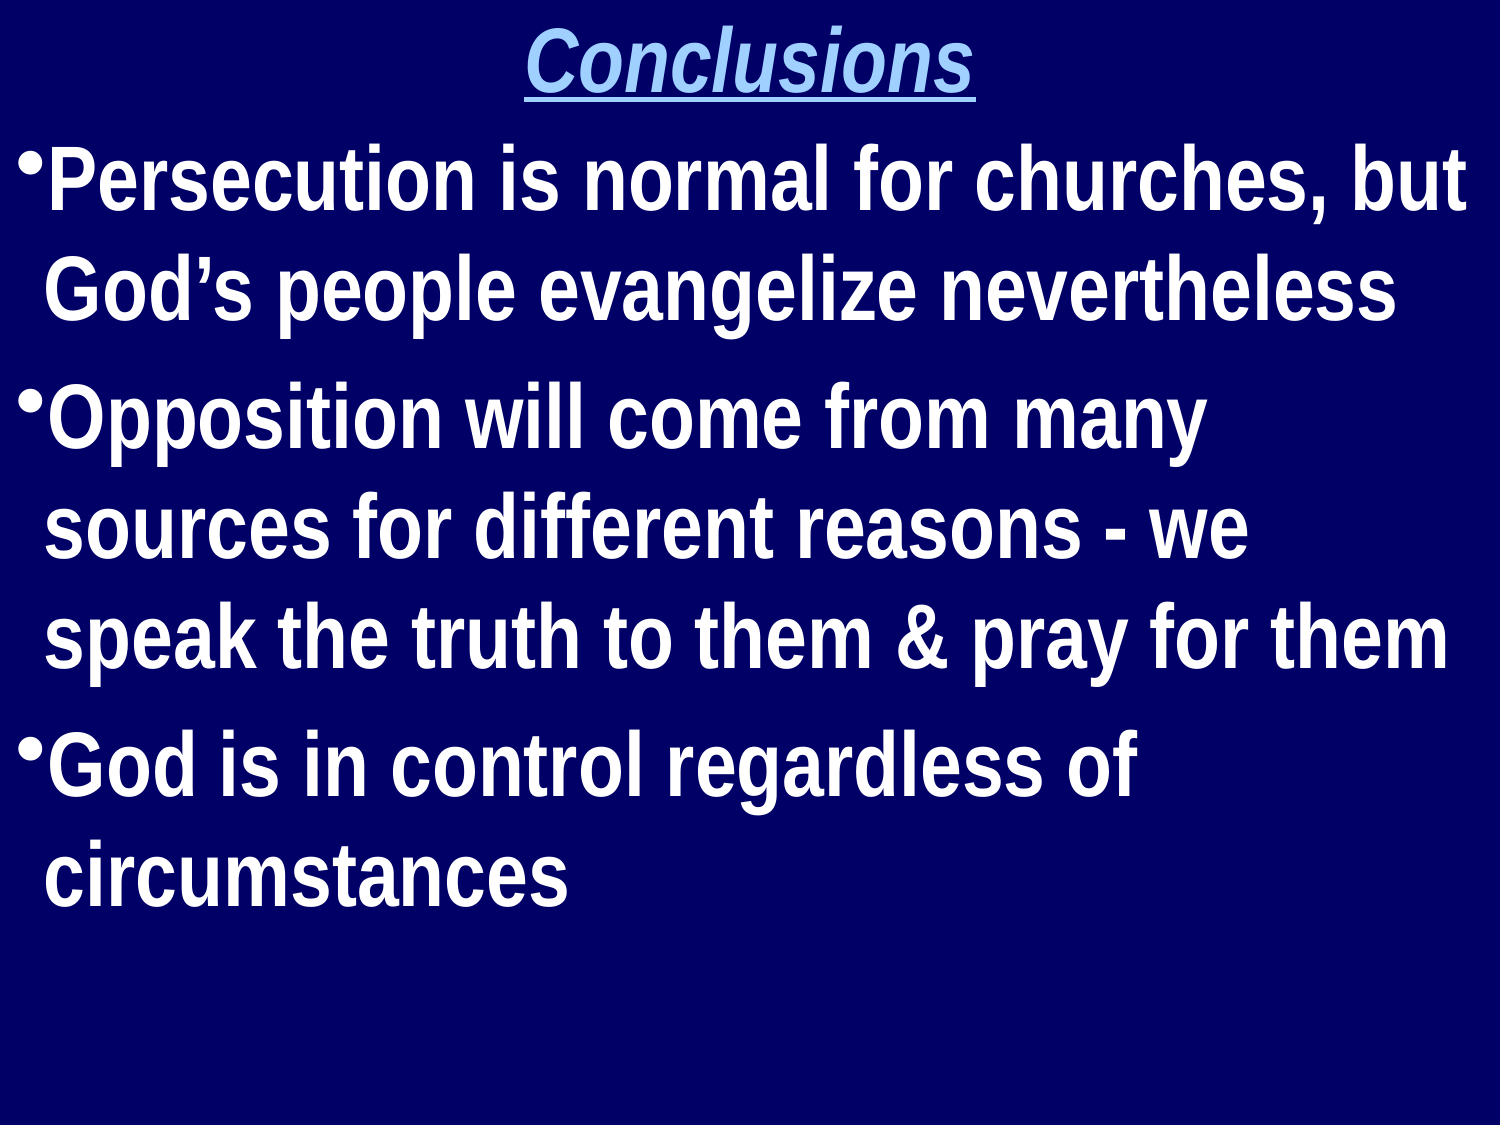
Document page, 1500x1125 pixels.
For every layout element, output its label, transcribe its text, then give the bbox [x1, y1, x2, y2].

list Persecution is normal for churches, but God’s people evangelize nevertheless Opposition will come from many sources for different reasons - we speak the truth to them & pray for them God is in control regardless of circumstances [0, 111, 1500, 1125]
title Conclusions [0, 0, 1500, 111]
